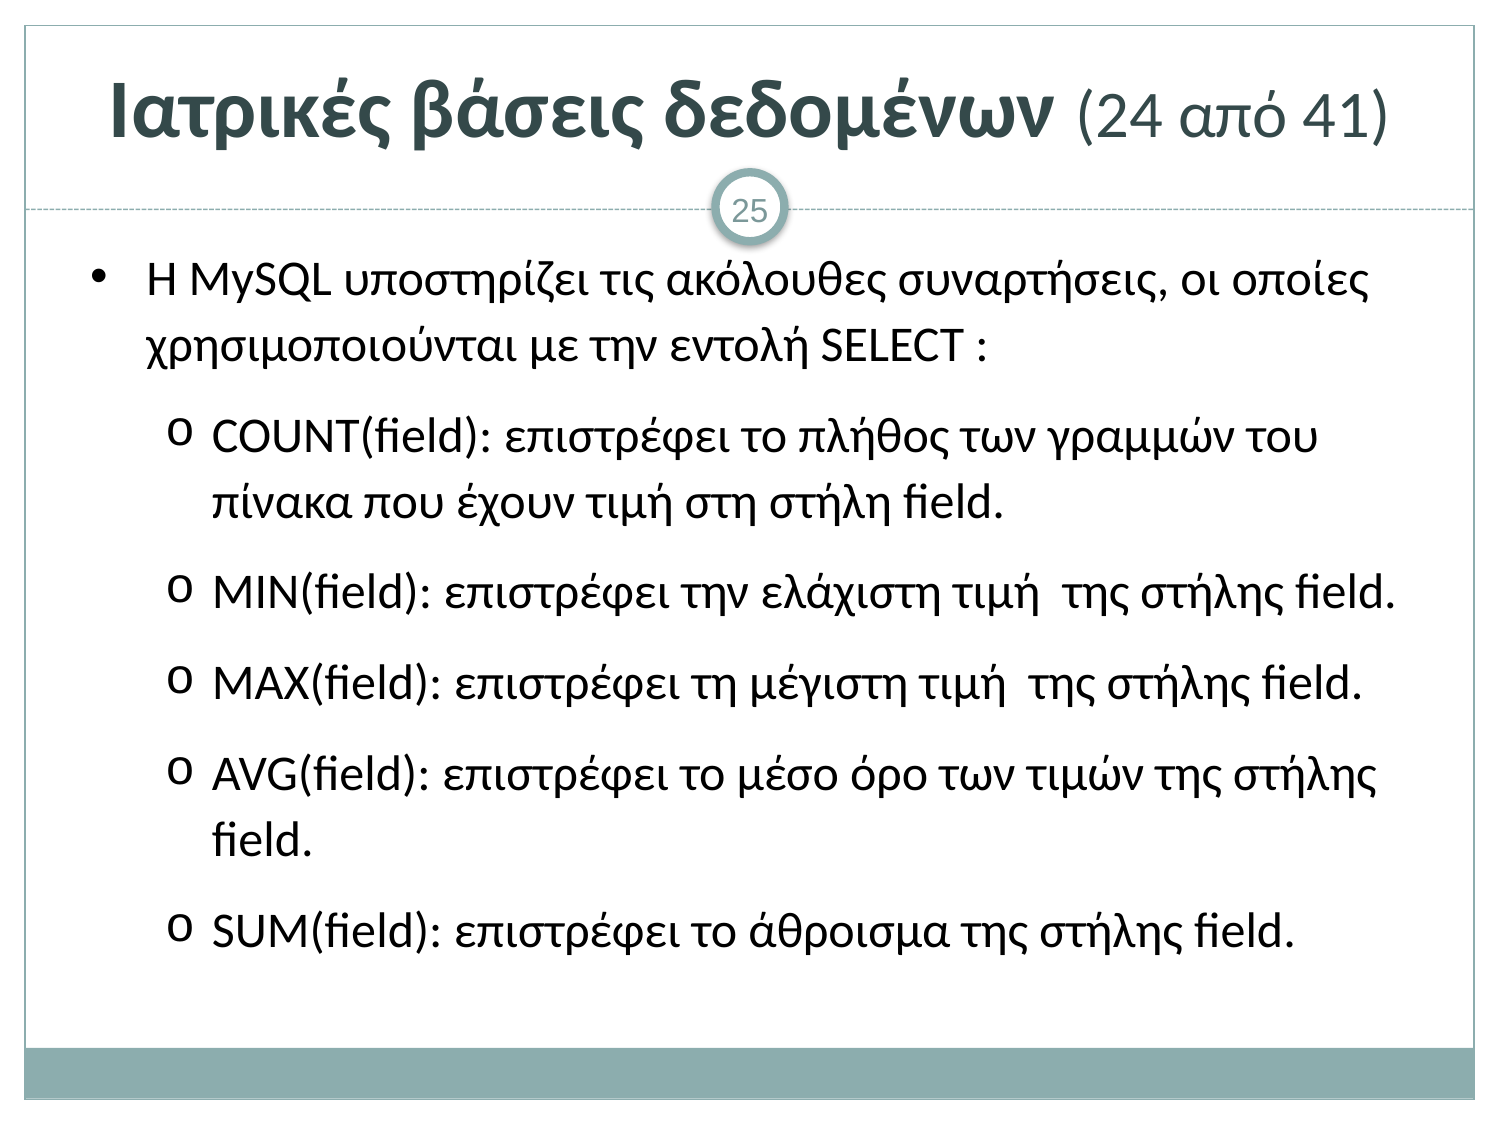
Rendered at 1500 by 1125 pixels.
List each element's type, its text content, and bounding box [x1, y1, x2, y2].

list Η MySQL υποστηρίζει τις ακόλουθες συναρτήσεις, οι οποίες χρησιμοποιούνται με την εντολή SELECT : COUNT(field): επιστρέφει το πλήθος των γραμμών του πίνακα που έχουν τιμή στη στήλη field. MIN(field): επιστρέφει την ελάχιστη τιμή της στήλης field. MAX(field): επιστρέφει τη μέγιστη τιμή της στήλης field. AVG(field): επιστρέφει το μέσο όρο των τιμών της στήλης field. SUM(field): επιστρέφει το άθροισμα της στήλης field. [75, 231, 1425, 1035]
title Ιατρικές βάσεις δεδομένων (24 από 41) [75, 29, 1425, 179]
